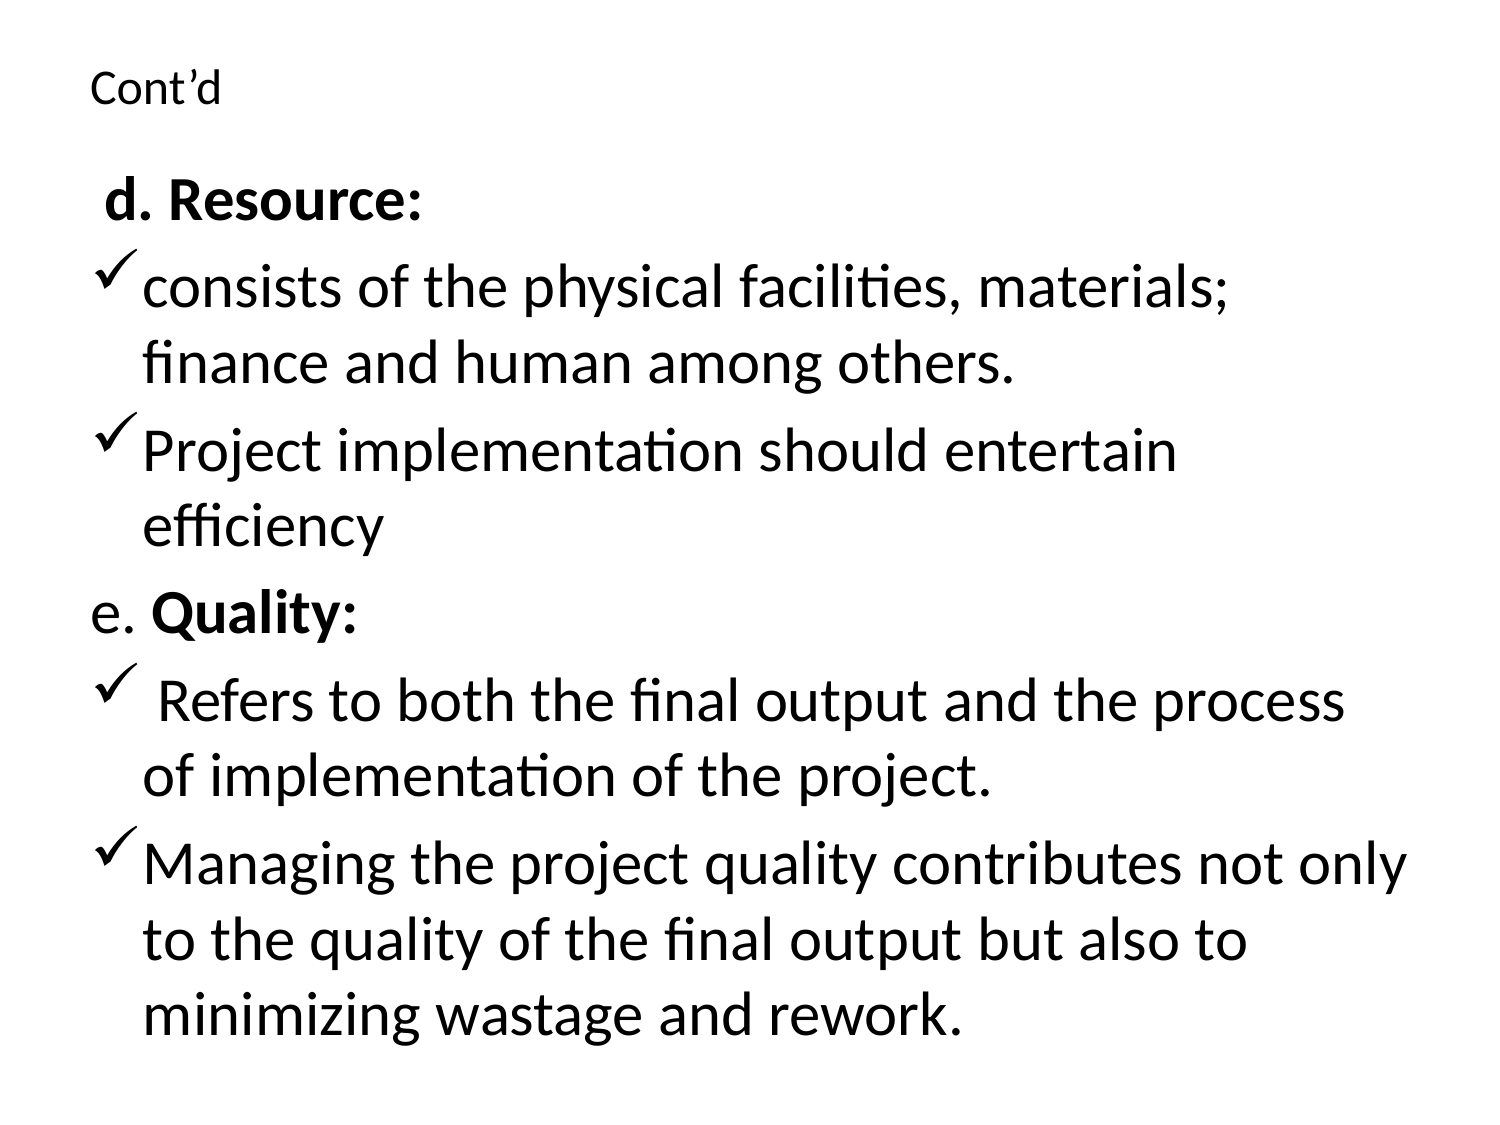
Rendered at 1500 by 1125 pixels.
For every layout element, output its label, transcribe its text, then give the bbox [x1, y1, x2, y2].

title Cont’d [75, 45, 1425, 125]
list d. Resource: consists of the physical facilities, materials; finance and human among others. Project implementation should entertain efficiency e. Quality: Refers to both the final output and the process of implementation of the project. Managing the project quality contributes not only to the quality of the final output but also to minimizing wastage and rework. [75, 149, 1425, 1063]
